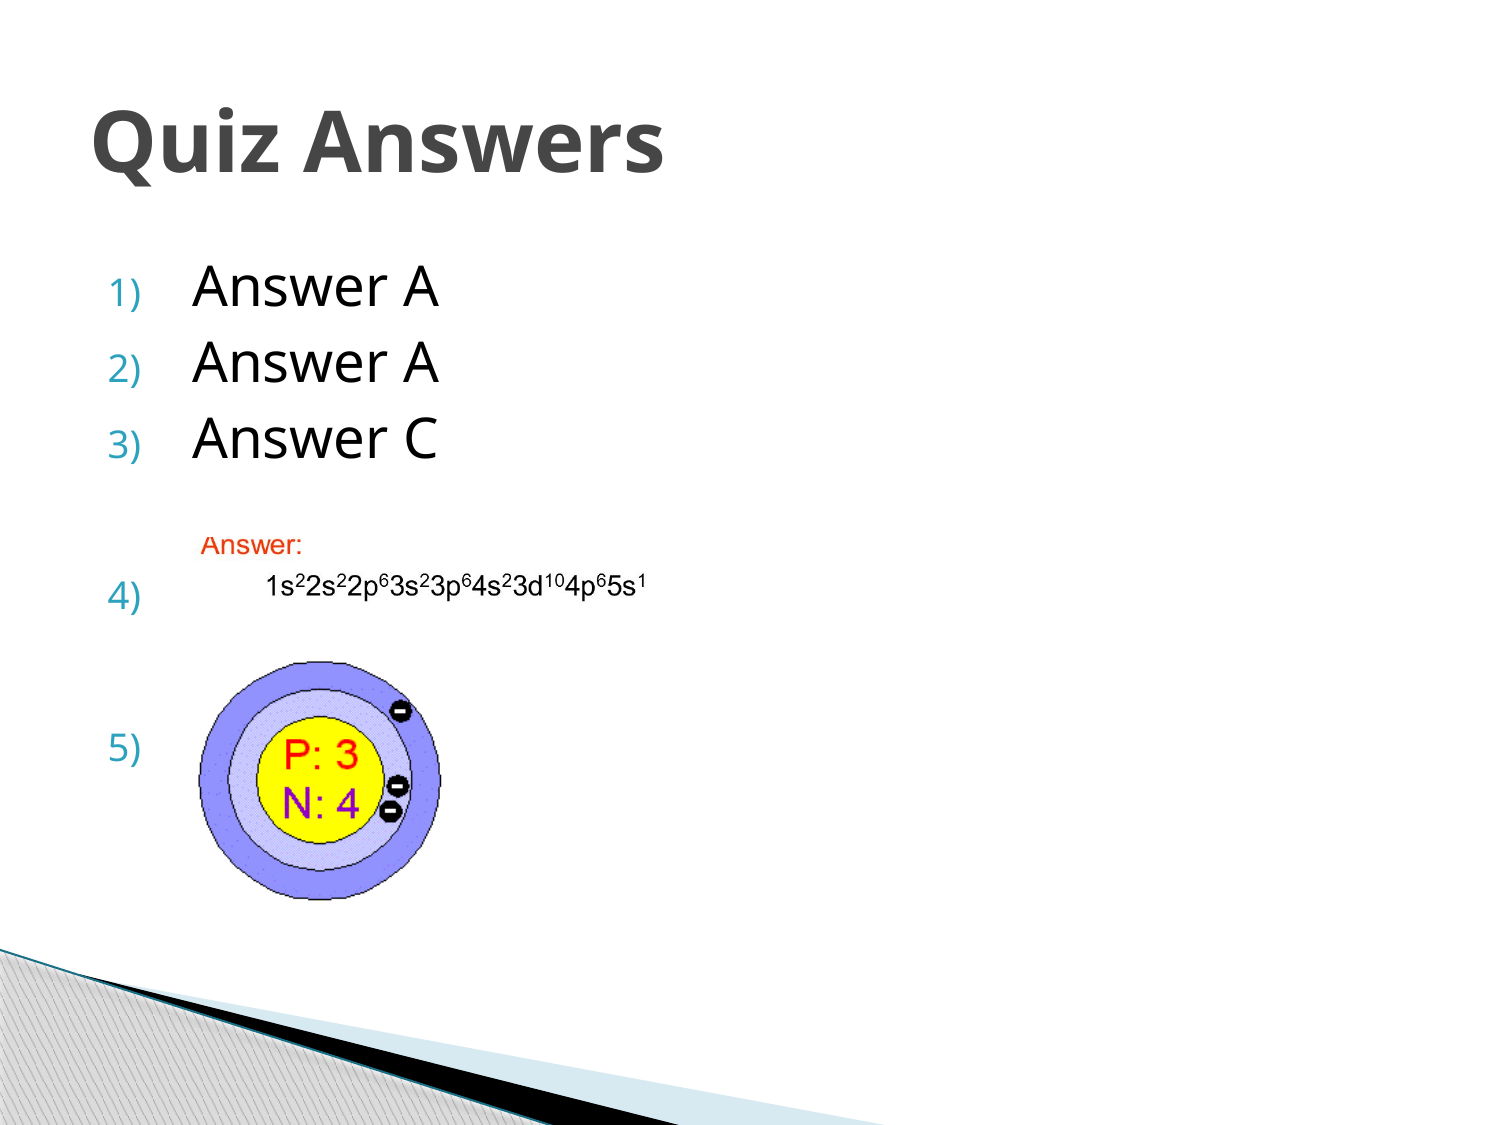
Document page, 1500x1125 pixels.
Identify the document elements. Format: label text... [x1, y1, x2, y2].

picture [174, 637, 466, 926]
picture [162, 537, 713, 613]
list Answer A Answer A Answer C Fhn ghg [75, 243, 1425, 986]
title Quiz Answers [75, 45, 1425, 233]
